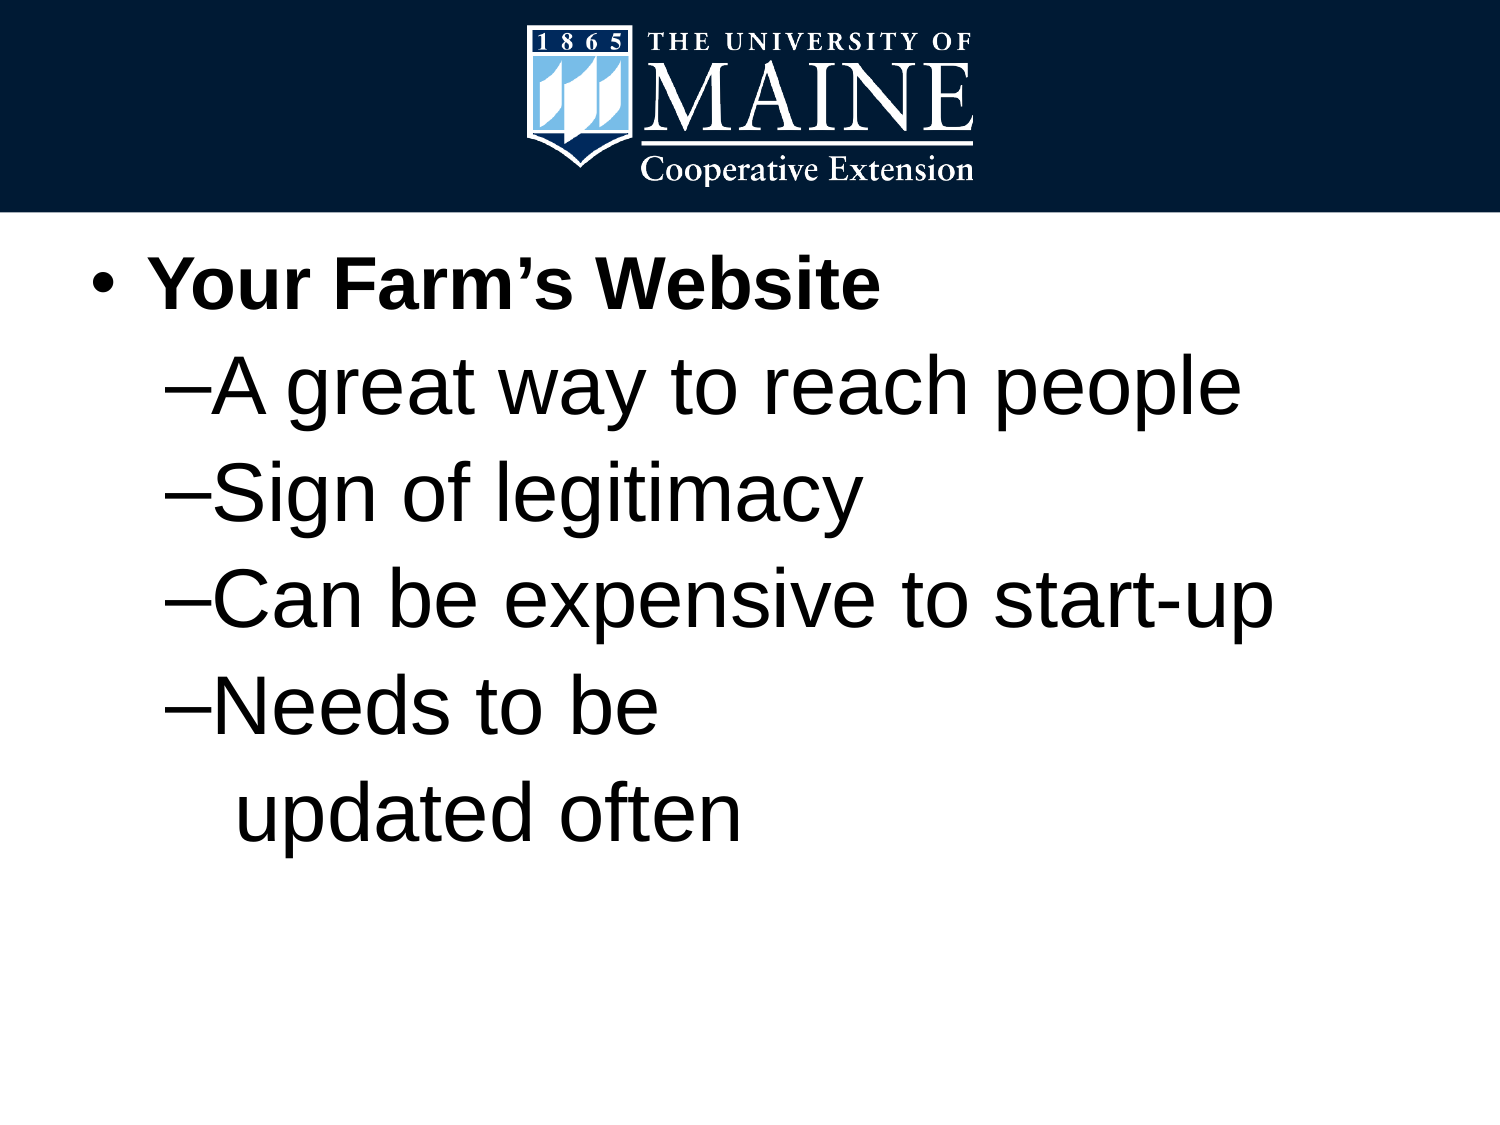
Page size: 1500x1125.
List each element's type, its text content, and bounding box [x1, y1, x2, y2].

list Your Farm’s Website A great way to reach people Sign of legitimacy Can be expensive to start-up Needs to be updated often [75, 237, 1475, 1100]
